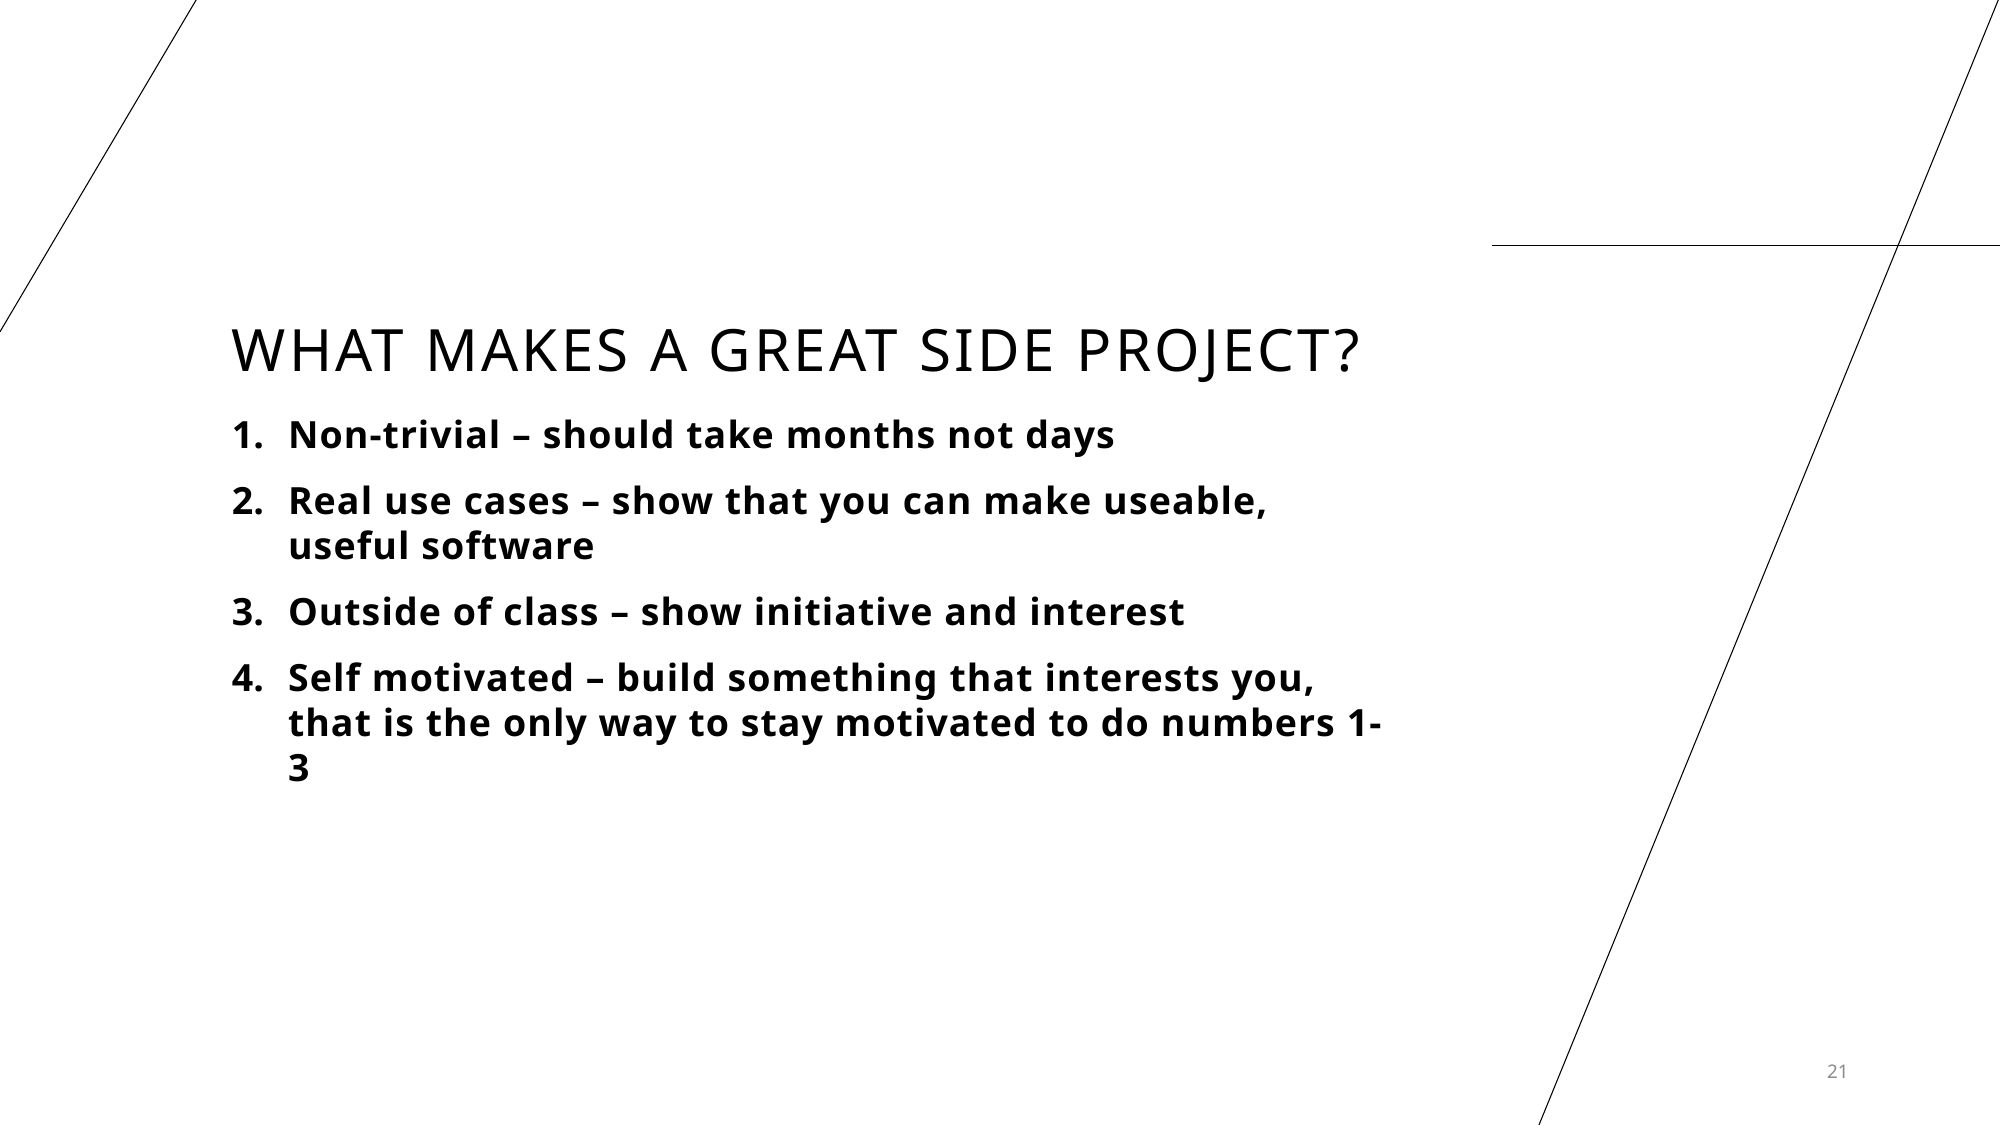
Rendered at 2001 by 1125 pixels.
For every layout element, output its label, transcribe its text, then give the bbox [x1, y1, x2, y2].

slide_number 21 [1701, 1042, 1864, 1103]
list Non-trivial – should take months not days Real use cases – show that you can make useable, useful software Outside of class – show initiative and interest Self motivated – build something that interests you, that is the only way to stay motivated to do numbers 1-3 [216, 403, 1413, 1013]
title What Makes a great side Project? [216, 43, 1829, 392]
